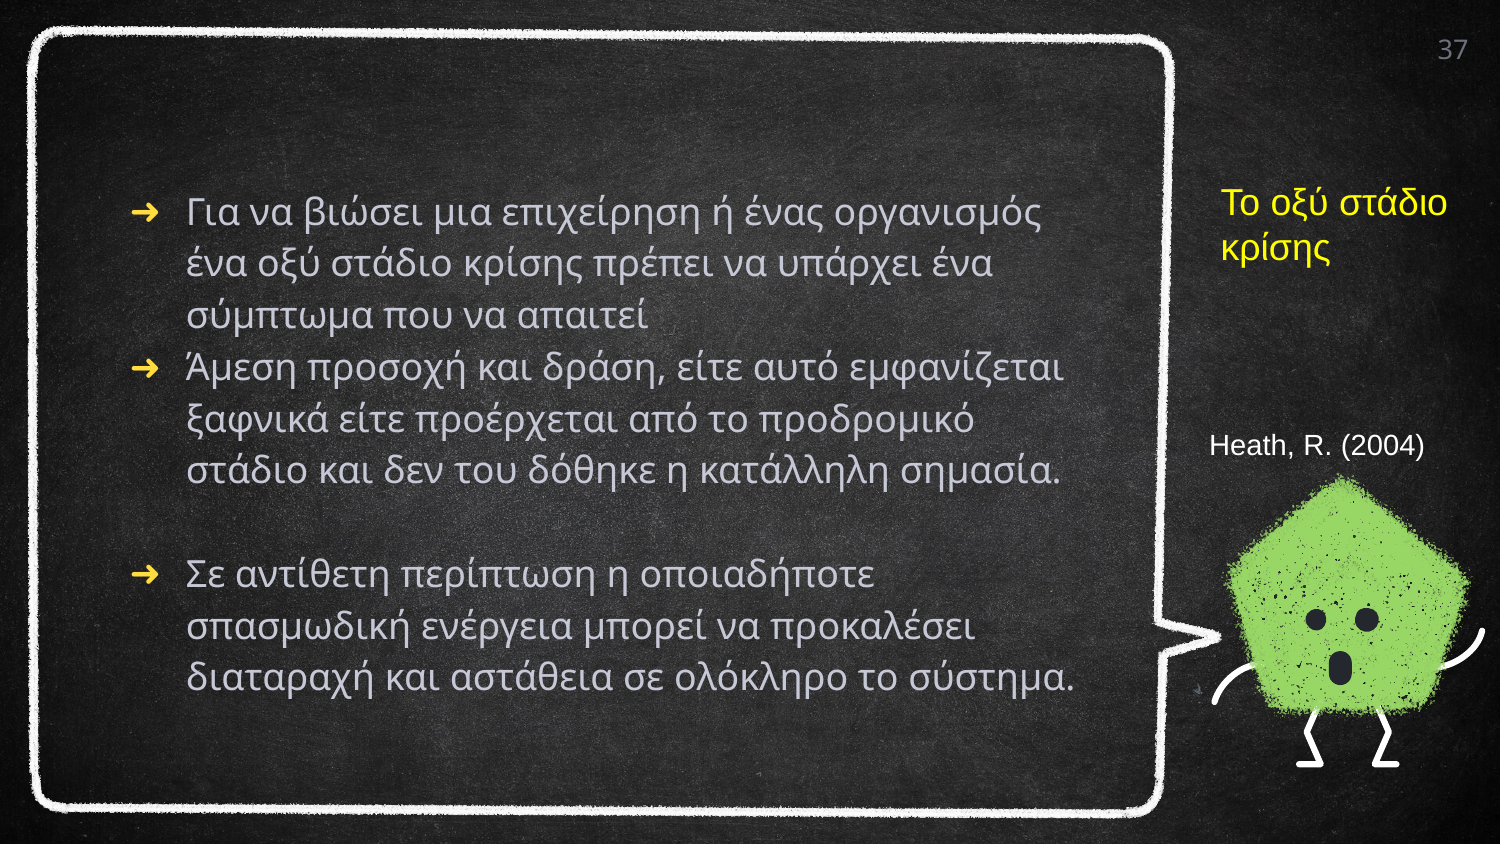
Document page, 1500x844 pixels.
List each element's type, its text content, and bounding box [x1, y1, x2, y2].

slide_number 37 [1378, 32, 1469, 98]
text_box Heath, R. (2004) [1194, 419, 1441, 469]
picture [0, 0, 1500, 844]
list Για να βιώσει μια επιχείρηση ή ένας οργανισμός ένα οξύ στάδιο κρίσης πρέπει να υπάρχει ένα σύμπτωμα που να απαιτεί Άμεση προσοχή και δράση, είτε αυτό εμφανίζεται ξαφνικά είτε προέρχεται από το προδρομικό στάδιο και δεν του δόθηκε η κατάλληλη σημασία. Σε αντίθετη περίπτωση η οποιαδήποτε σπασμωδική ενέργεια μπορεί να προκαλέσει διαταραχή και αστάθεια σε ολόκληρο το σύστημα. [110, 181, 1082, 724]
text_box Το οξύ στάδιο κρίσης [1205, 170, 1469, 276]
